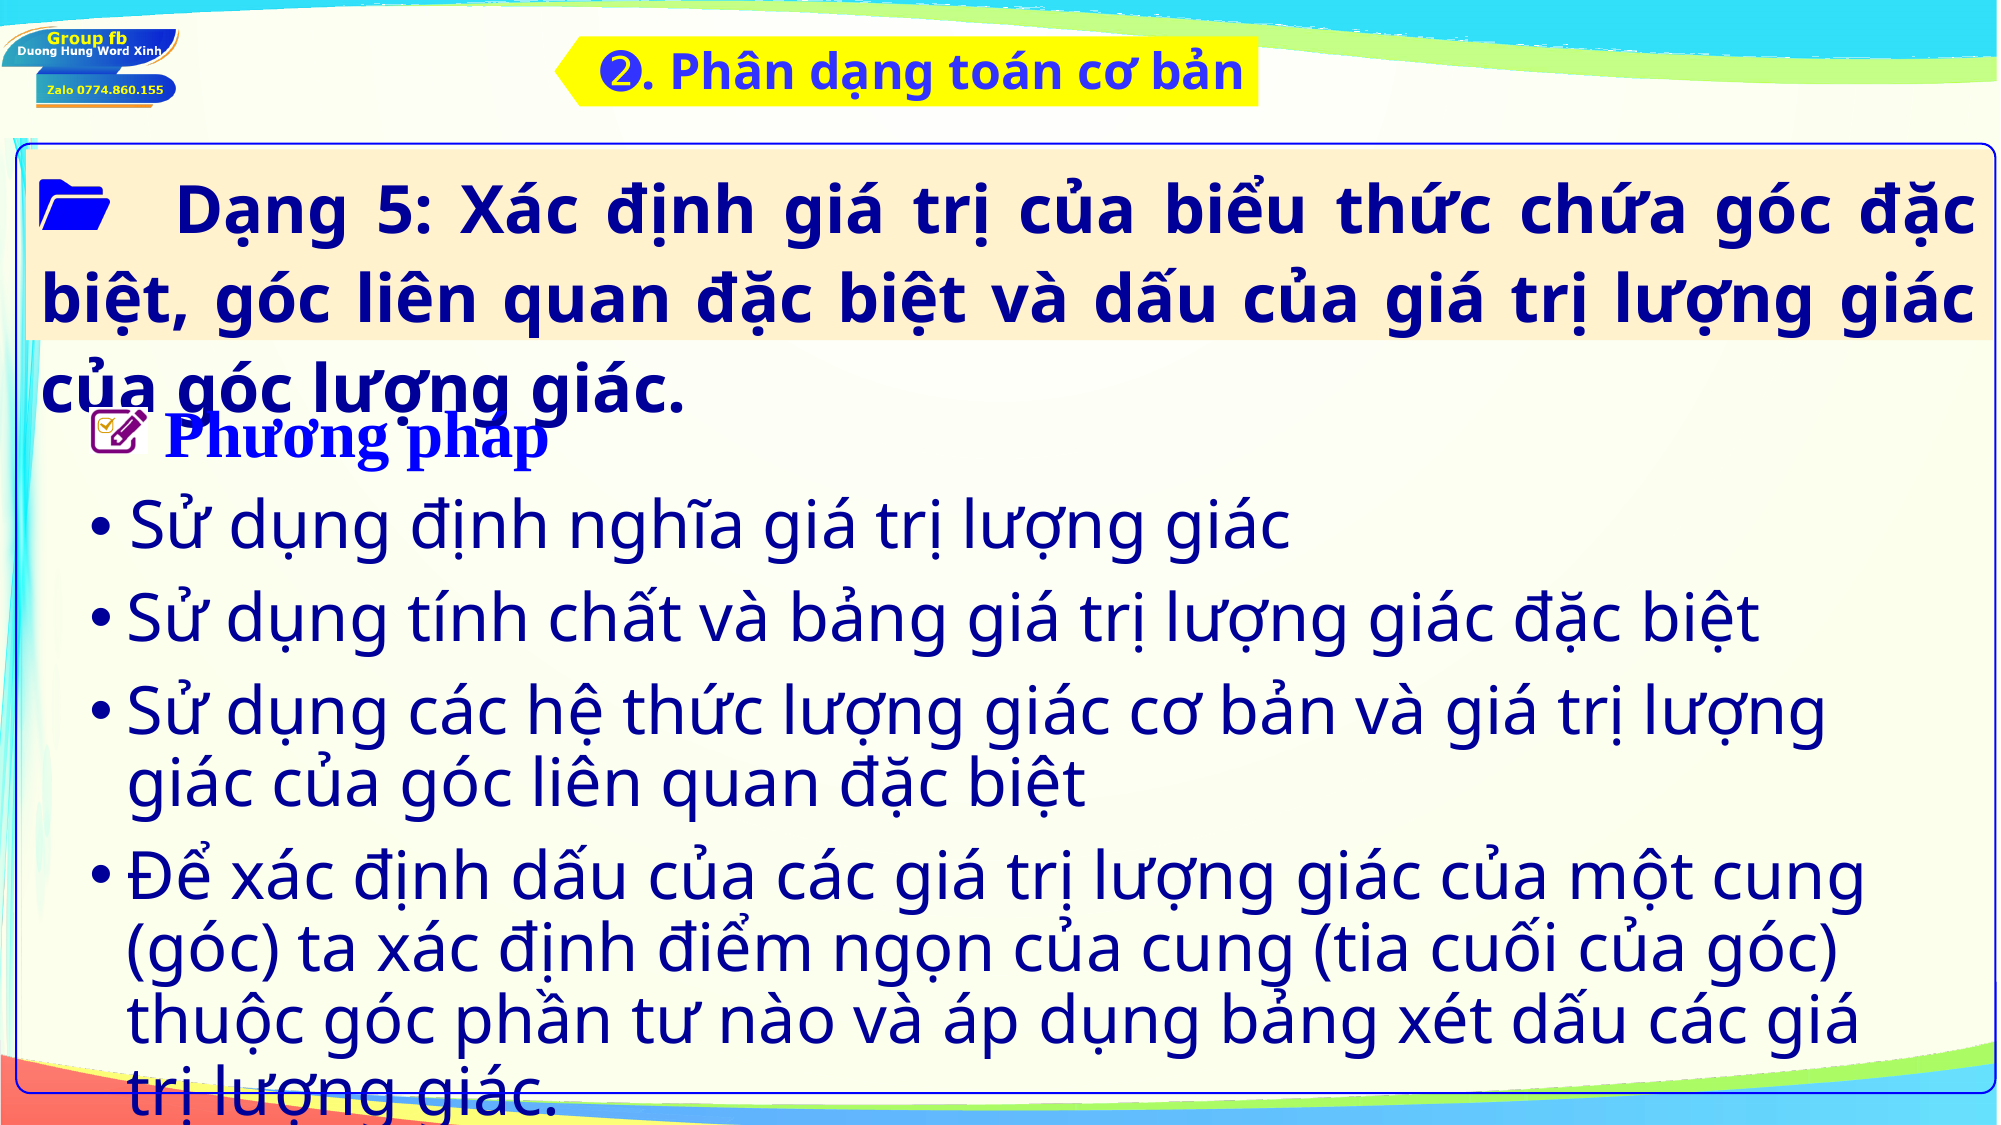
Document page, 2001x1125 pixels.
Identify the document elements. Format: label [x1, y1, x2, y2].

picture [31, 161, 118, 248]
text_box [15, 142, 1997, 1095]
text_box [554, 31, 1279, 108]
picture [0, 0, 1997, 108]
picture [0, 138, 1997, 1125]
